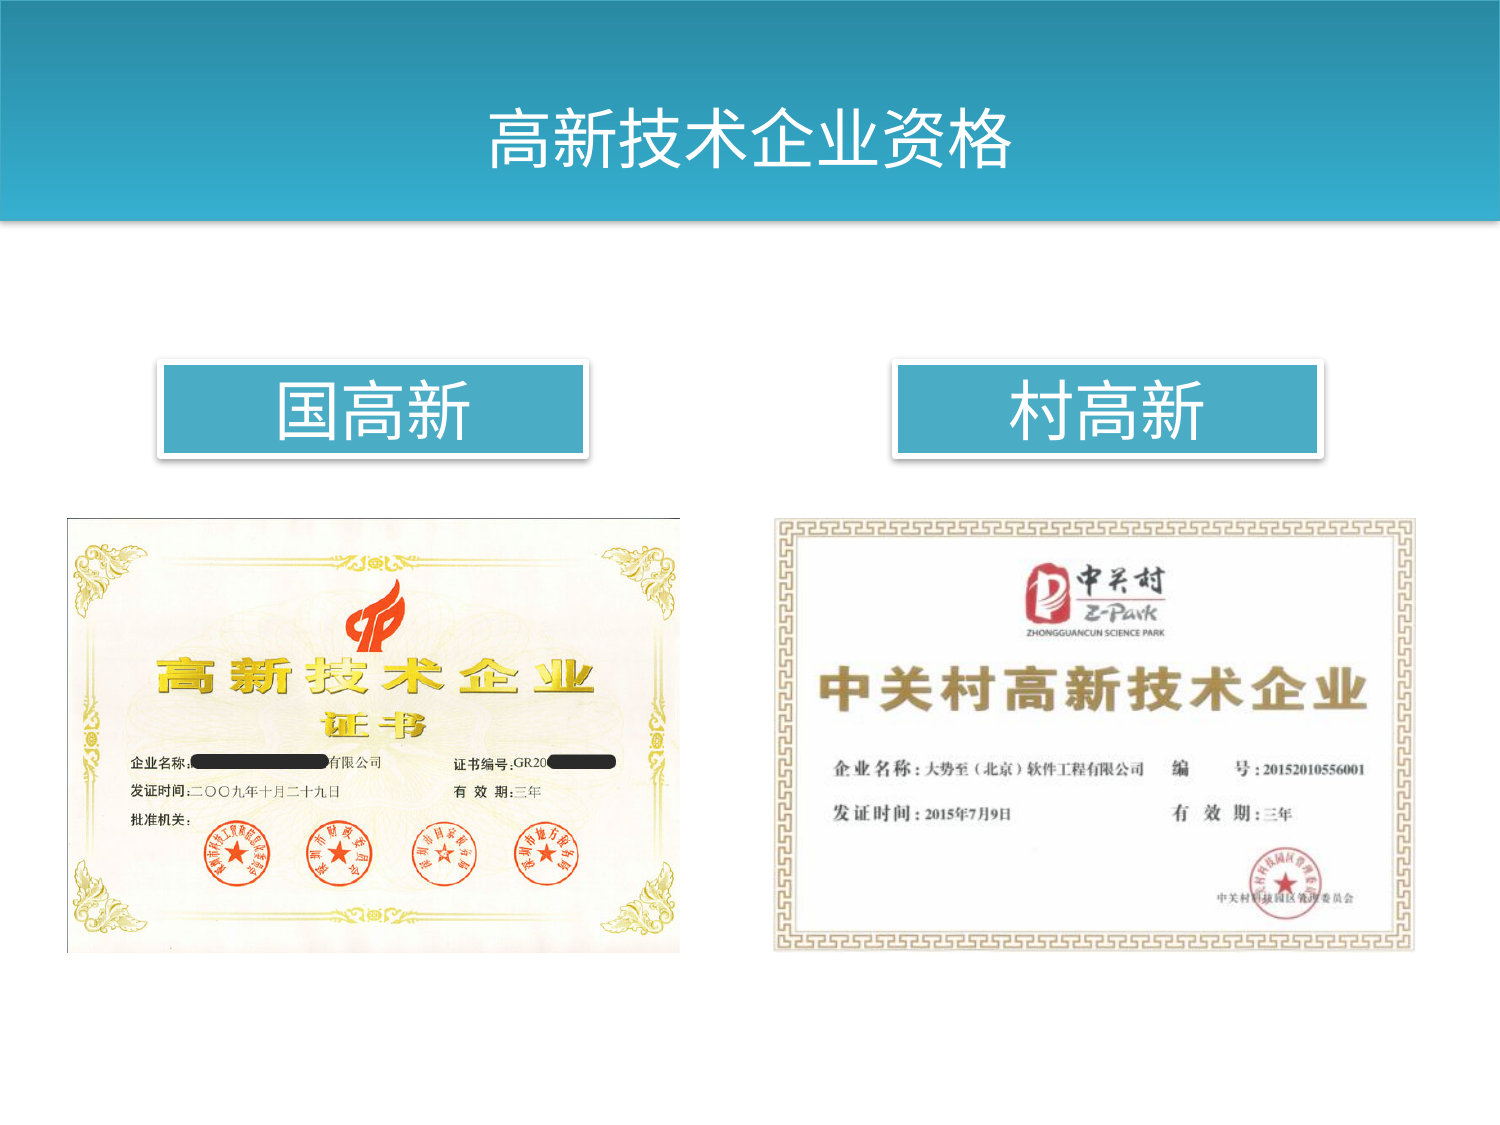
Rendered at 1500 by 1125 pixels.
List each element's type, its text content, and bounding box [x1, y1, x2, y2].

picture [66, 518, 680, 953]
title 高新技术企业资格 [324, 90, 1176, 185]
text_box 国高新 [157, 359, 589, 459]
text_box 村高新 [892, 359, 1324, 459]
picture [773, 518, 1416, 953]
text_box [0, 0, 1500, 221]
